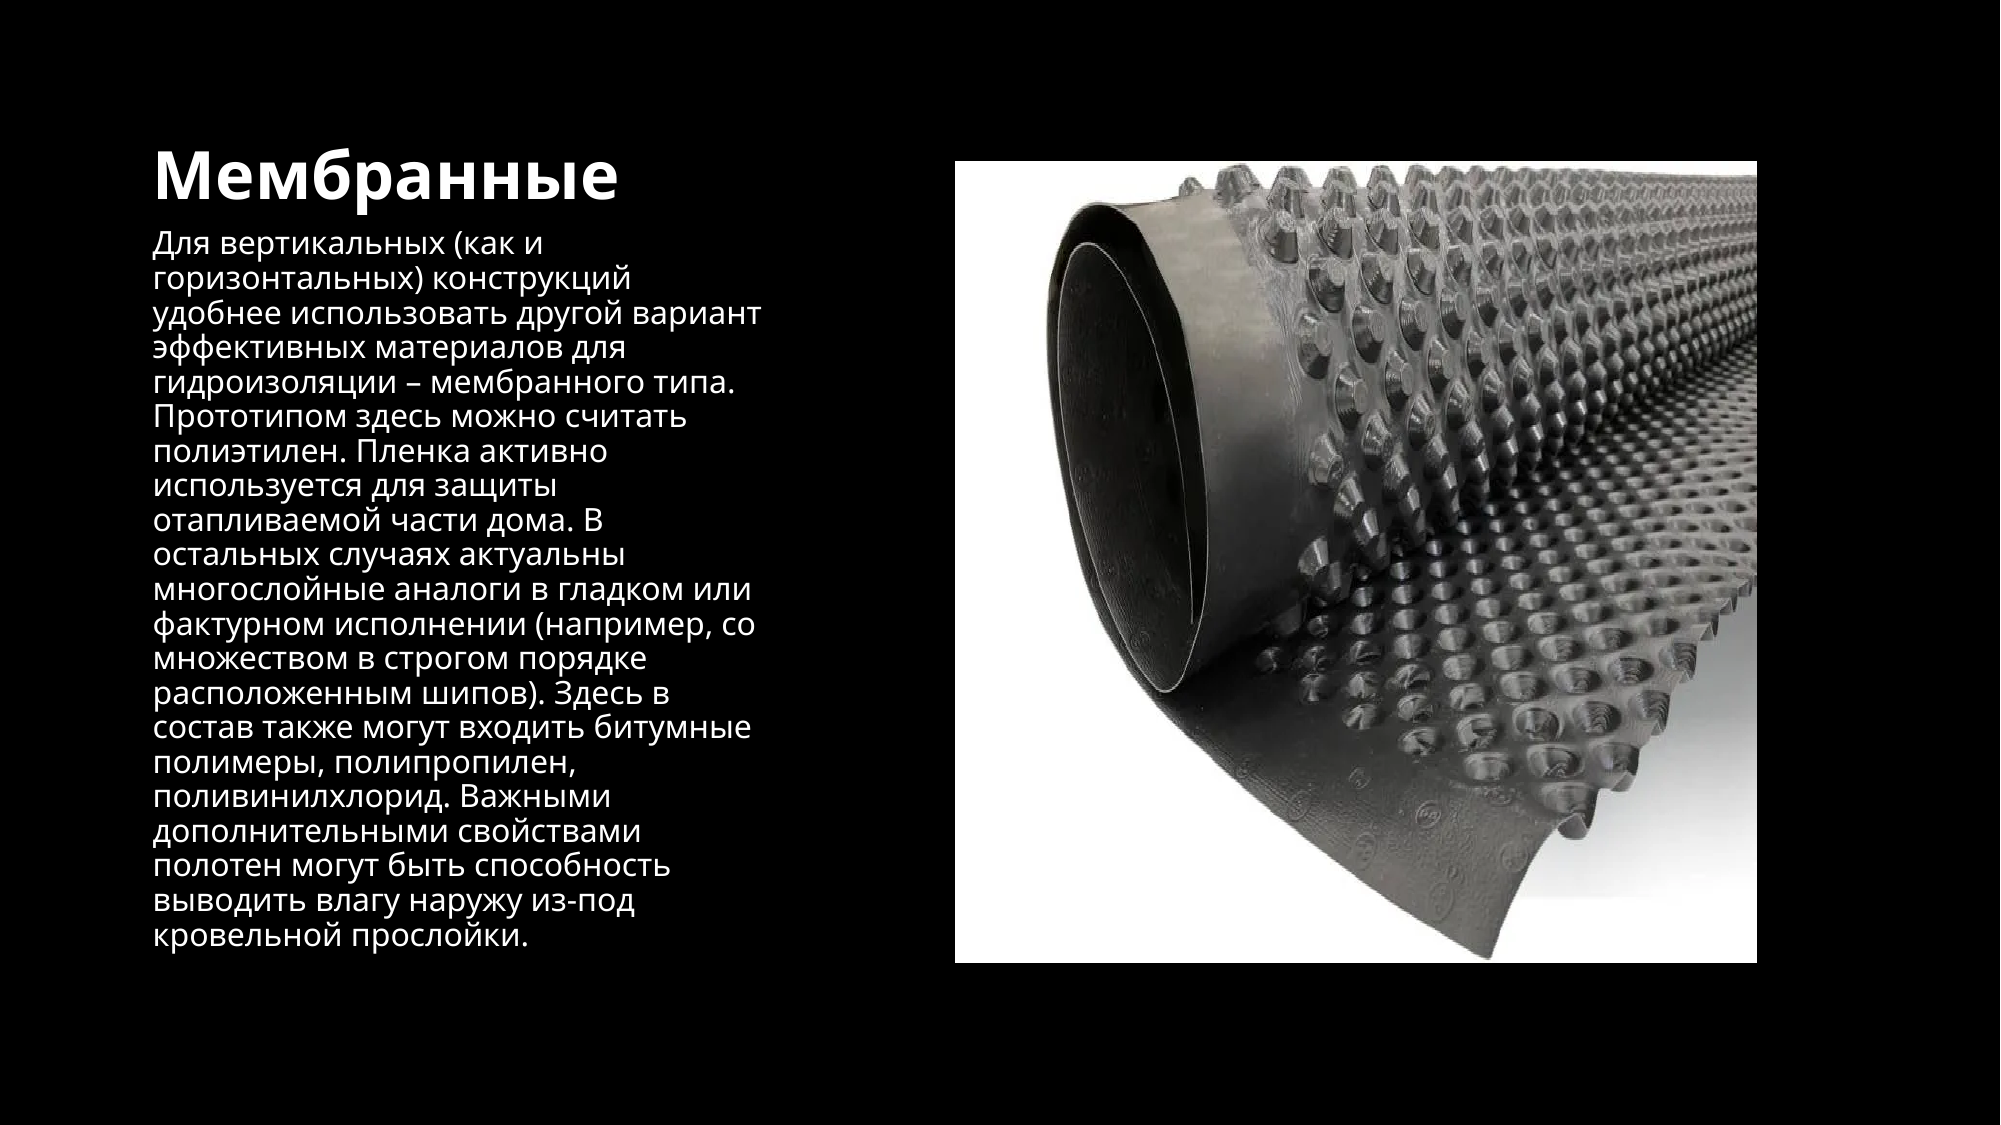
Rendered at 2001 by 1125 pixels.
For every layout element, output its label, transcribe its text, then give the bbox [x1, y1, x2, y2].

list Для вертикальных (как и горизонтальных) конструкций удобнее использовать другой вариант эффективных материалов для гидроизоляции – мембранного типа. Прототипом здесь можно считать полиэтилен. Пленка активно используется для защиты отапливаемой части дома. В остальных случаях актуальны многослойные аналоги в гладком или фактурном исполнении (например, со множеством в строгом порядке расположенным шипов). Здесь в состав также могут входить битумные полимеры, полипропилен, поливинилхлорид. Важными дополнительными свойствами полотен могут быть способность выводить влагу наружу из-под кровельной прослойки. [137, 219, 783, 963]
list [955, 161, 1757, 963]
title Мембранные [137, 76, 783, 219]
